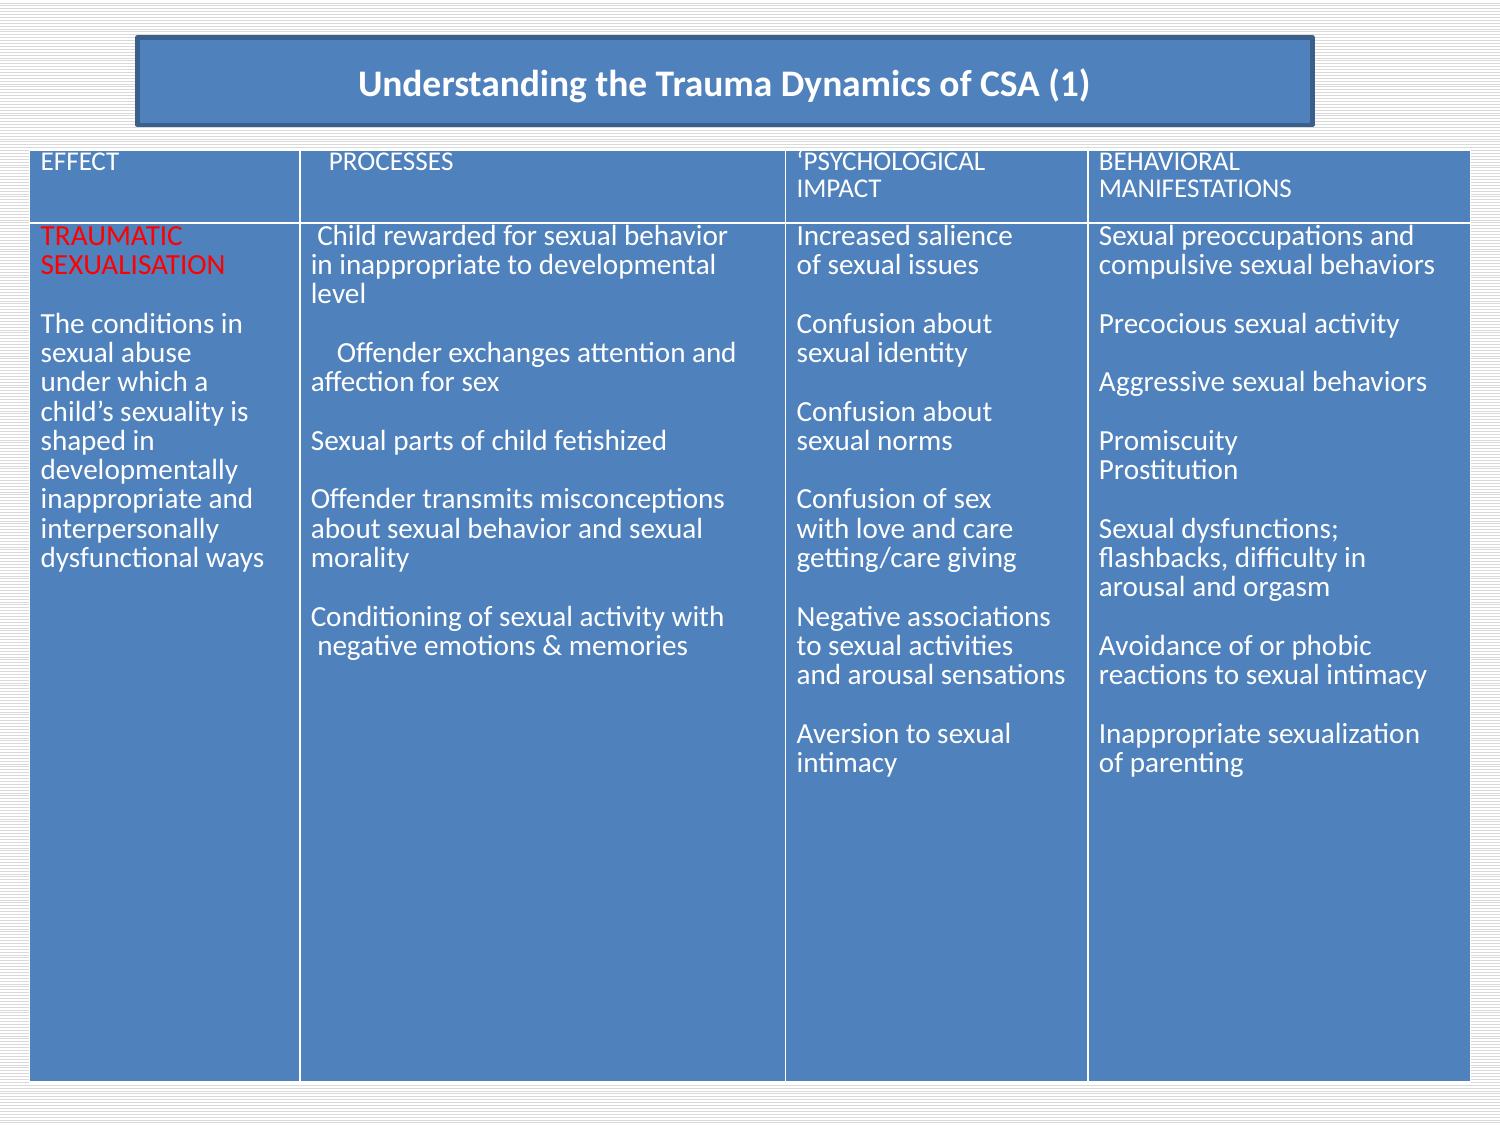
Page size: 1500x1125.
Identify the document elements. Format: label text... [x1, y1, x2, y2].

table_header BEHAVIORAL MANIFESTATIONS [1089, 151, 1470, 222]
table_header EFFECT [30, 151, 299, 222]
table_cell Child rewarded for sexual behavior in inappropriate to developmental level Offender exchanges attention and affection for sex Sexual parts of child fetishized Offender transmits misconceptions about sexual behavior and sexual morality Conditioning of sexual activity with negative emotions & memories [301, 224, 785, 1081]
slide_number 72 [1074, 1042, 1425, 1103]
table_cell Increased salience of sexual issues Confusion about sexual identity Confusion about sexual norms Confusion of sex with love and care getting/care giving Negative associations to sexual activities and arousal sensations Aversion to sexual intimacy [786, 224, 1087, 1081]
table_header ‘PSYCHOLOGICAL IMPACT [786, 151, 1087, 222]
table_cell TRAUMATIC SEXUALISATION The conditions in sexual abuse under which a child’s sexuality is shaped in developmentally inappropriate and interpersonally dysfunctional ways [30, 224, 299, 1081]
table_header PROCESSES [301, 151, 785, 222]
text_box Understanding the Trauma Dynamics of CSA (1) [135, 35, 1315, 127]
table_cell Sexual preoccupations and compulsive sexual behaviors Precocious sexual activity Aggressive sexual behaviors Promiscuity Prostitution Sexual dysfunctions; flashbacks, difficulty in arousal and orgasm Avoidance of or phobic reactions to sexual intimacy Inappropriate sexualization of parenting [1089, 224, 1470, 1081]
